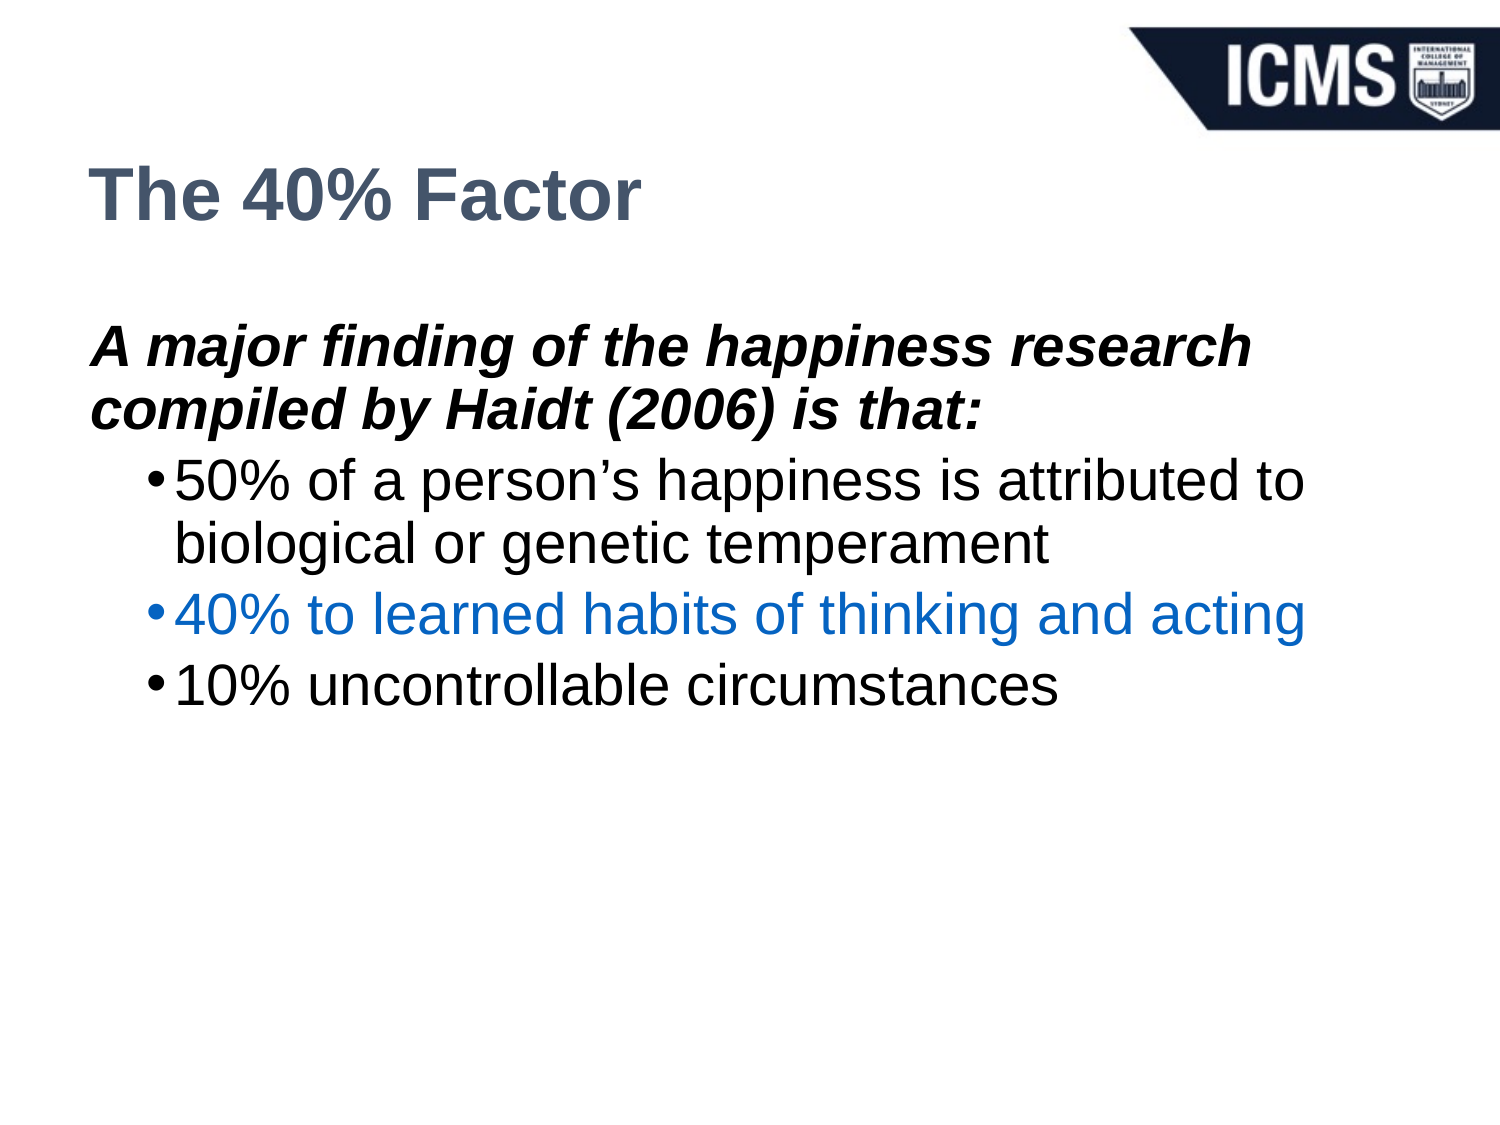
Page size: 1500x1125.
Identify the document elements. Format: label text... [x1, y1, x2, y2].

list A major finding of the happiness research compiled by Haidt (2006) is that: 50% of a person’s happiness is attributed to biological or genetic temperament 40% to learned habits of thinking and acting 10% uncontrollable circumstances [75, 308, 1425, 1076]
title The 40% Factor [73, 138, 1425, 254]
picture [0, 0, 1500, 181]
